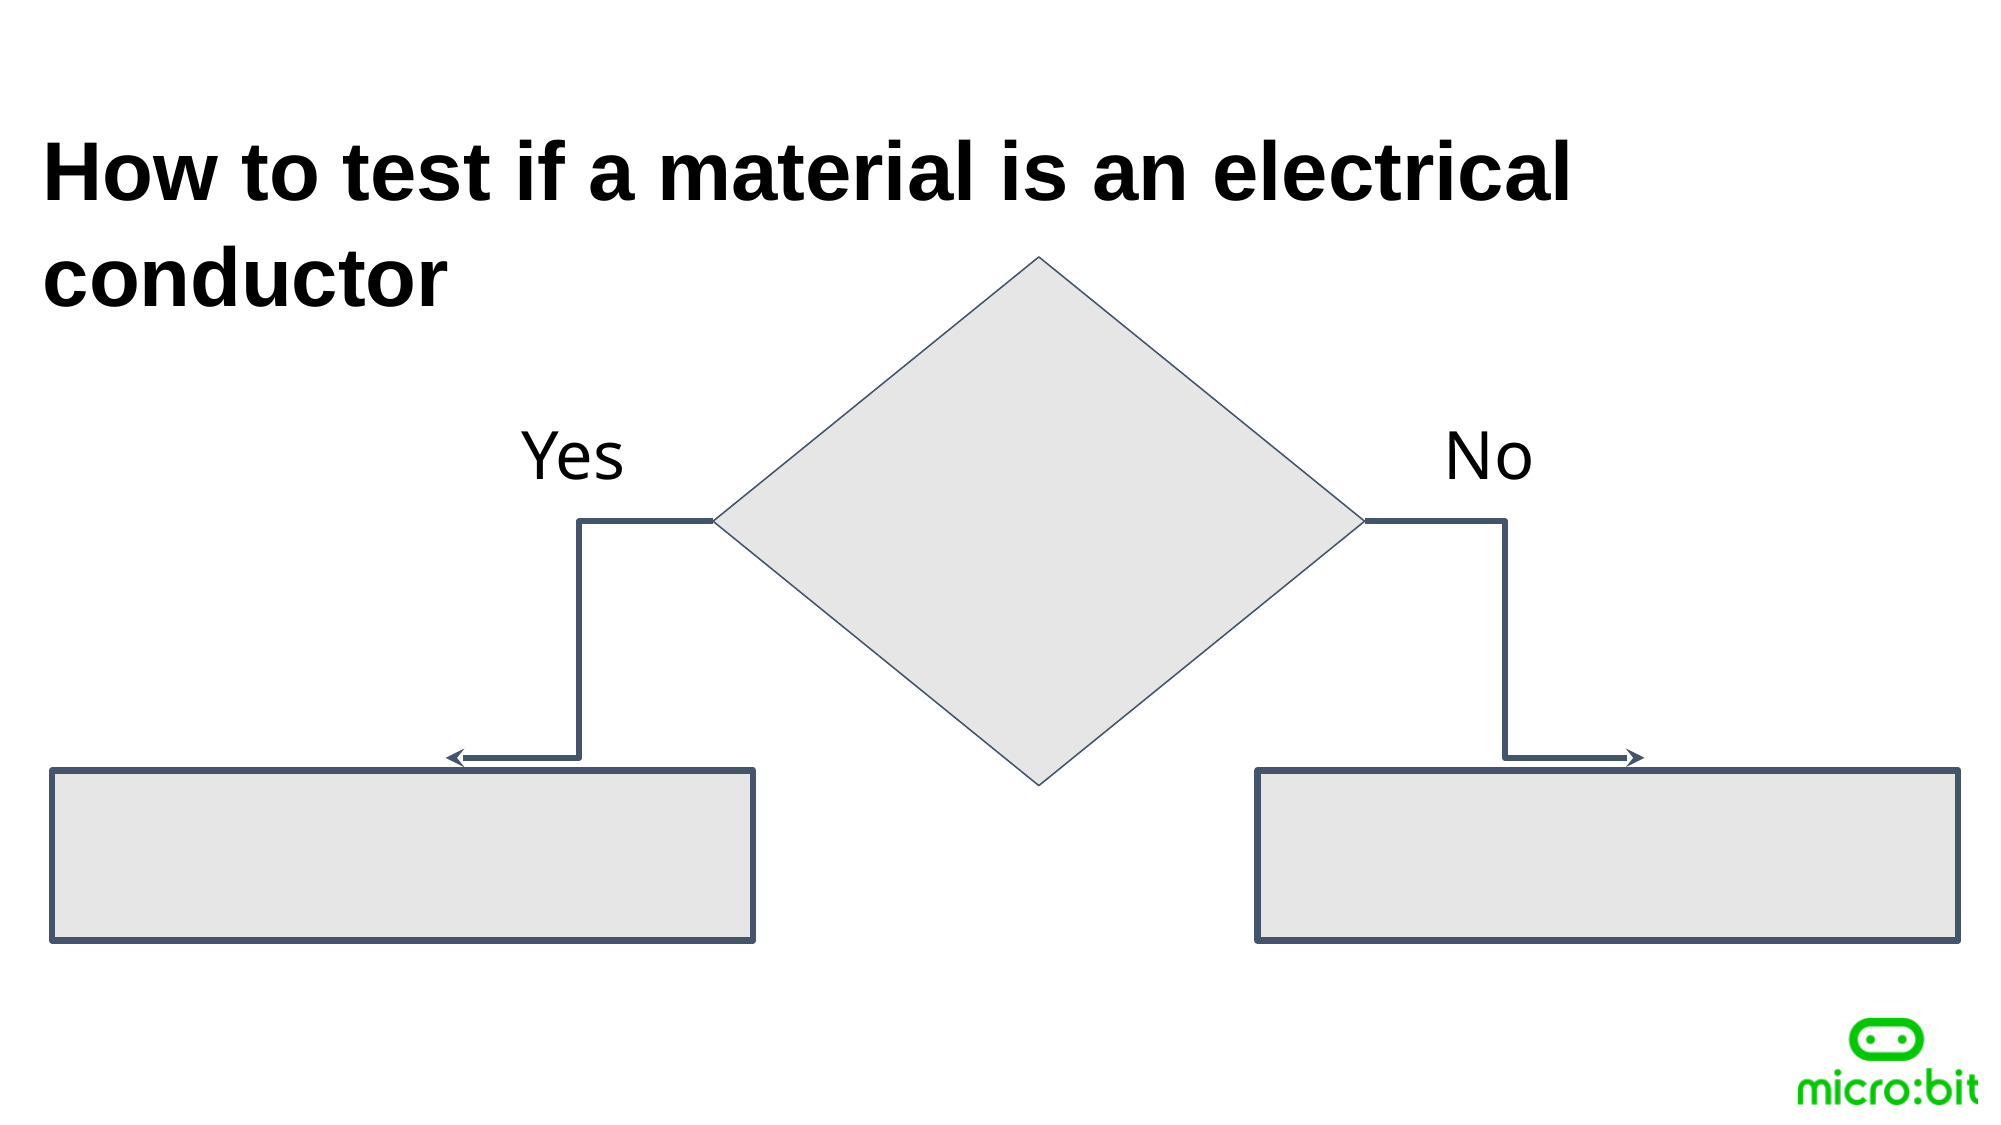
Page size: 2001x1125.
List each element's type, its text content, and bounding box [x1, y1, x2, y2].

text_box [885, 360, 1199, 589]
text_box [67, 757, 754, 851]
picture [1797, 1017, 1978, 1106]
text_box How to test if a material is an electrical conductor [27, 23, 1941, 847]
text_box No [1428, 397, 1572, 491]
text_box [911, 256, 1166, 360]
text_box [445, 520, 714, 759]
text_box [52, 770, 754, 941]
text_box Yes [506, 397, 650, 491]
text_box [714, 381, 1364, 786]
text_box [1364, 520, 1645, 759]
text_box [1257, 770, 1959, 941]
text_box [1289, 757, 1941, 851]
